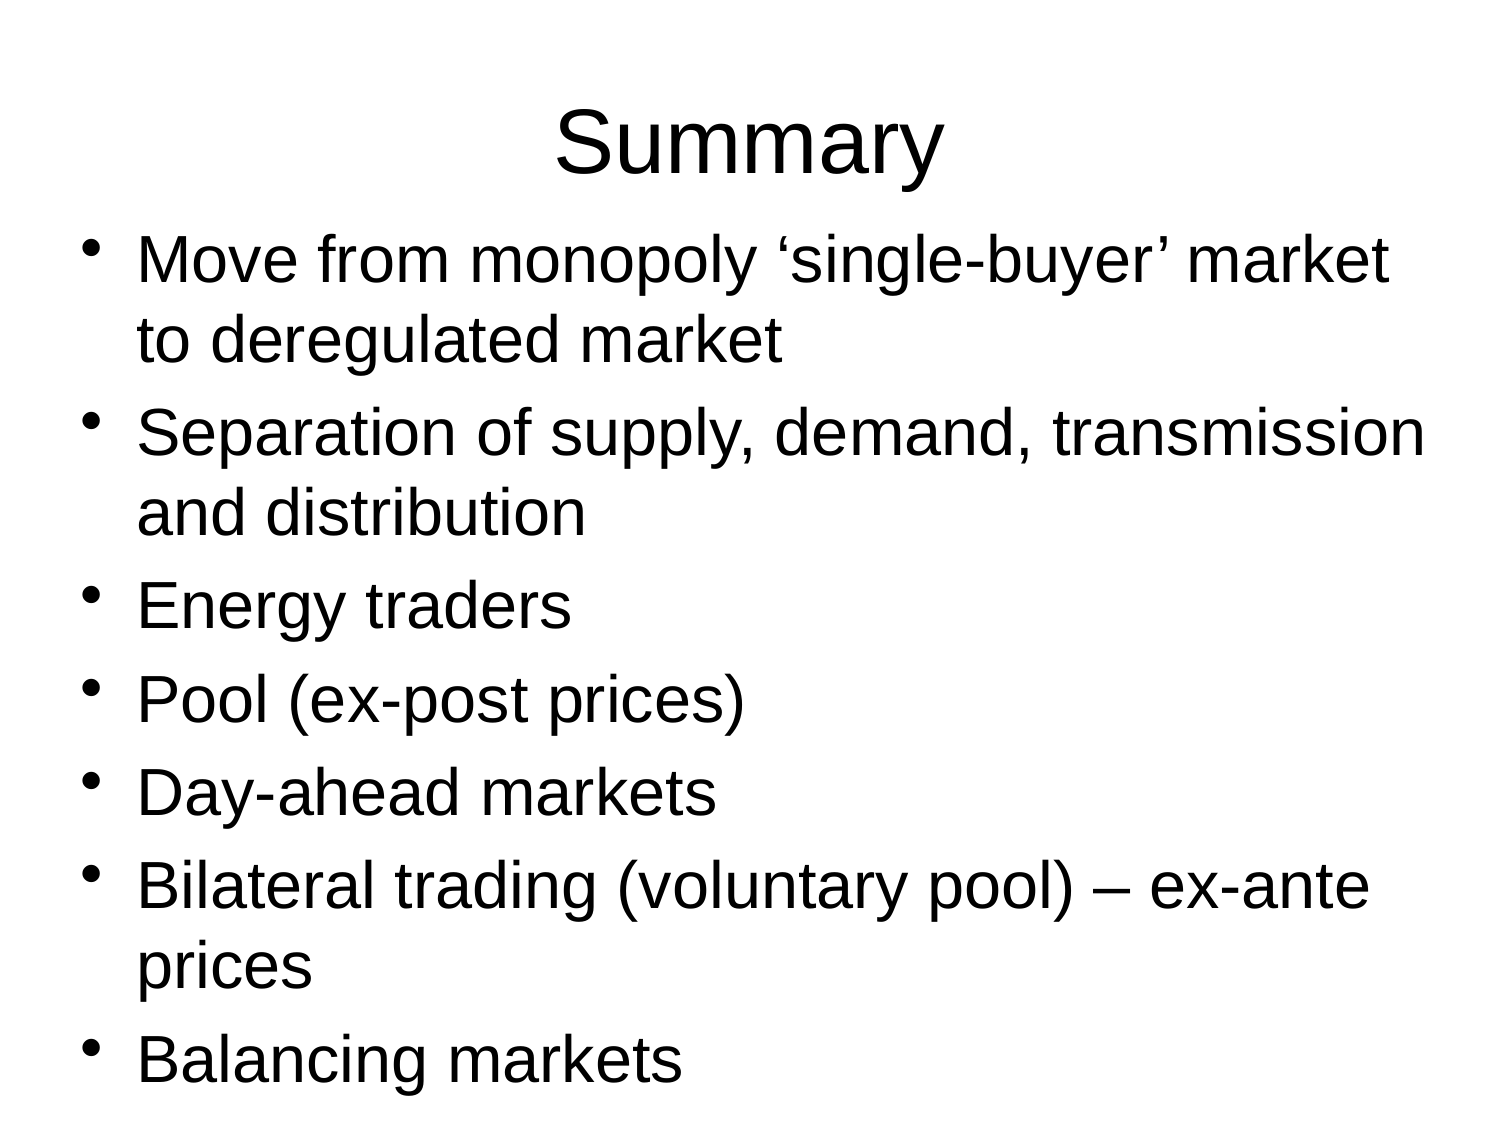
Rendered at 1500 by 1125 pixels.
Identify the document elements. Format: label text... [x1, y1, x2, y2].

title Summary [112, 42, 1388, 208]
list Move from monopoly ‘single-buyer’ market to deregulated market Separation of supply, demand, transmission and distribution Energy traders Pool (ex-post prices) Day-ahead markets Bilateral trading (voluntary pool) – ex-ante prices Balancing markets [64, 208, 1447, 884]
